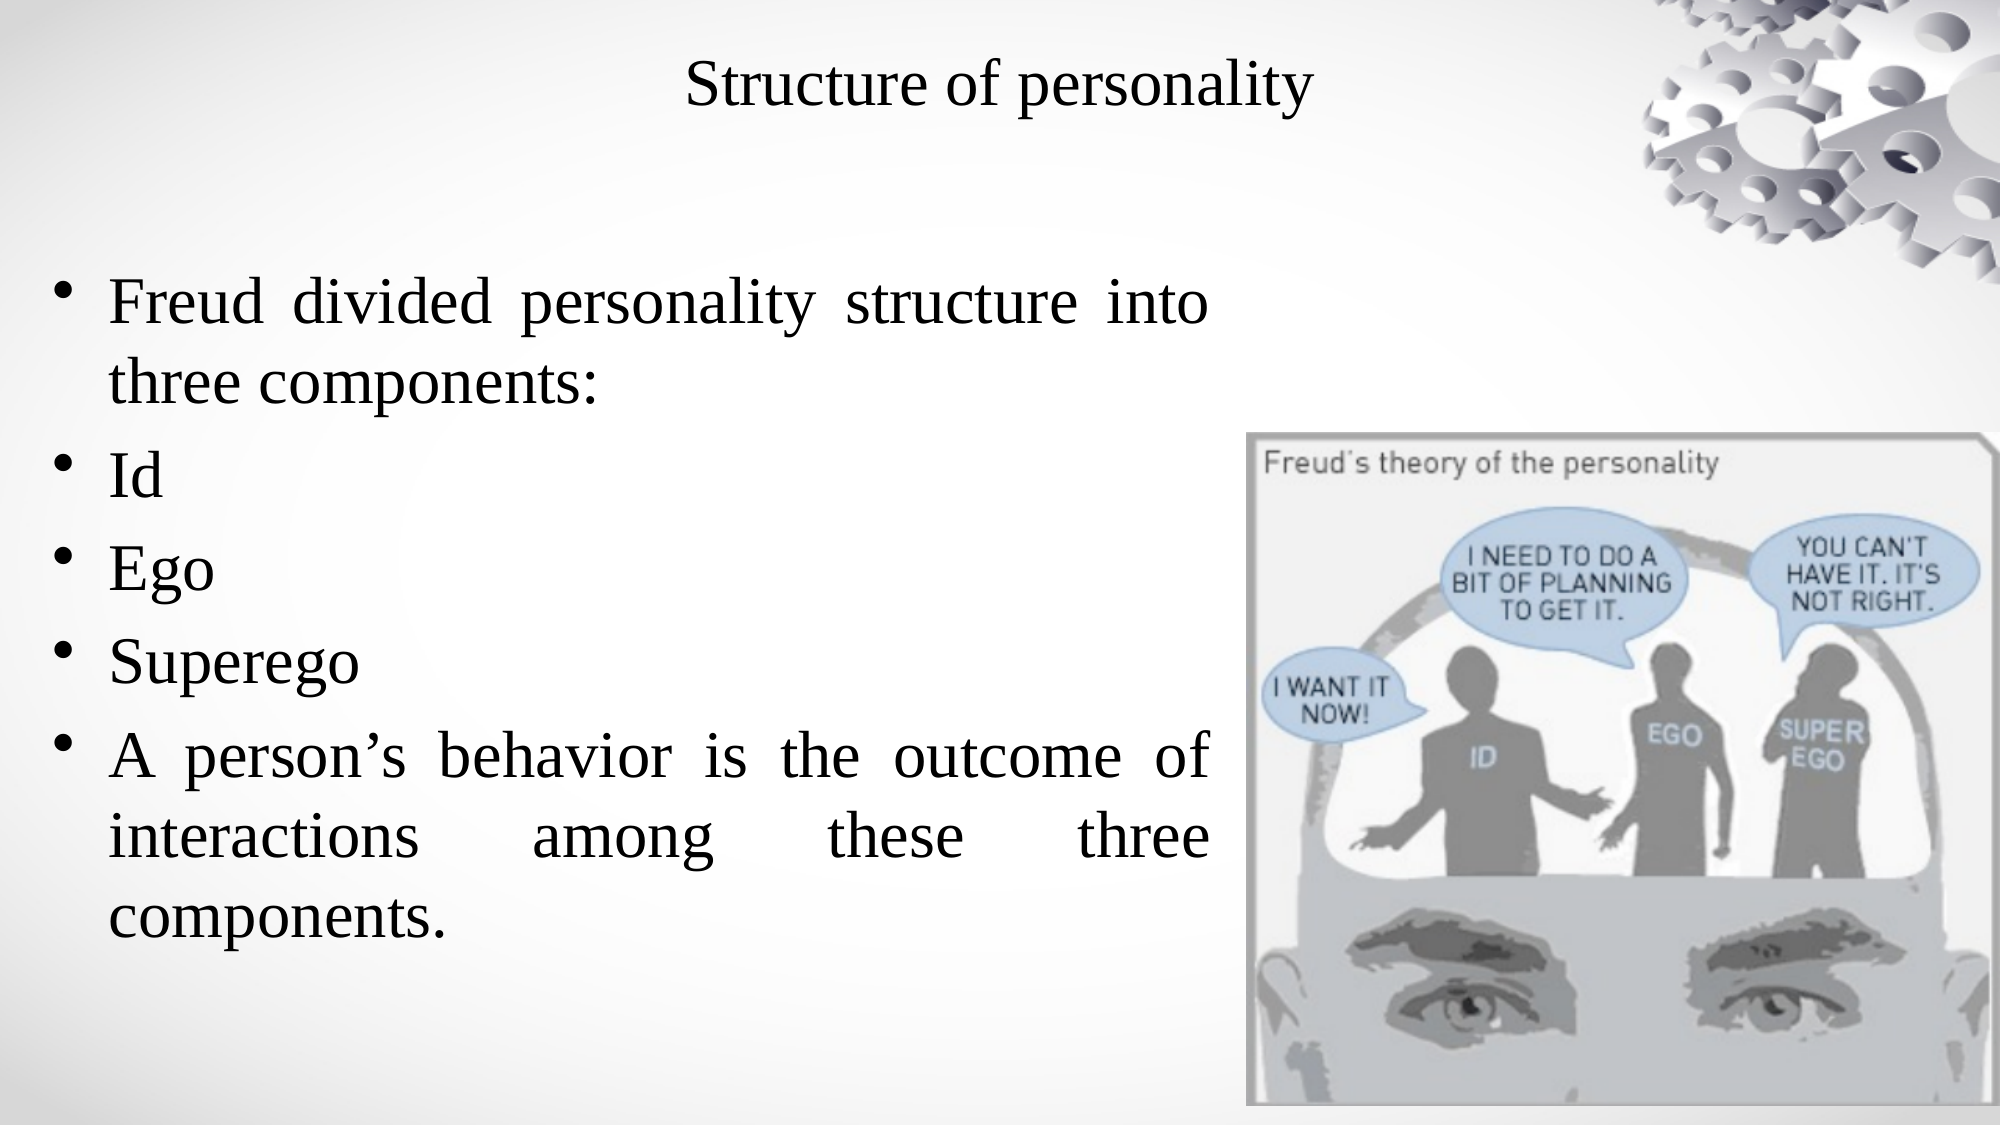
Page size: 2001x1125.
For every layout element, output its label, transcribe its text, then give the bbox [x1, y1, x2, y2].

list Freud divided personality structure into three components: Id Ego Superego A person’s behavior is the outcome of interactions among these three components. [37, 249, 1228, 1060]
title Structure of personality [99, 30, 1901, 127]
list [1246, 432, 2000, 1106]
picture [0, 0, 2000, 1125]
